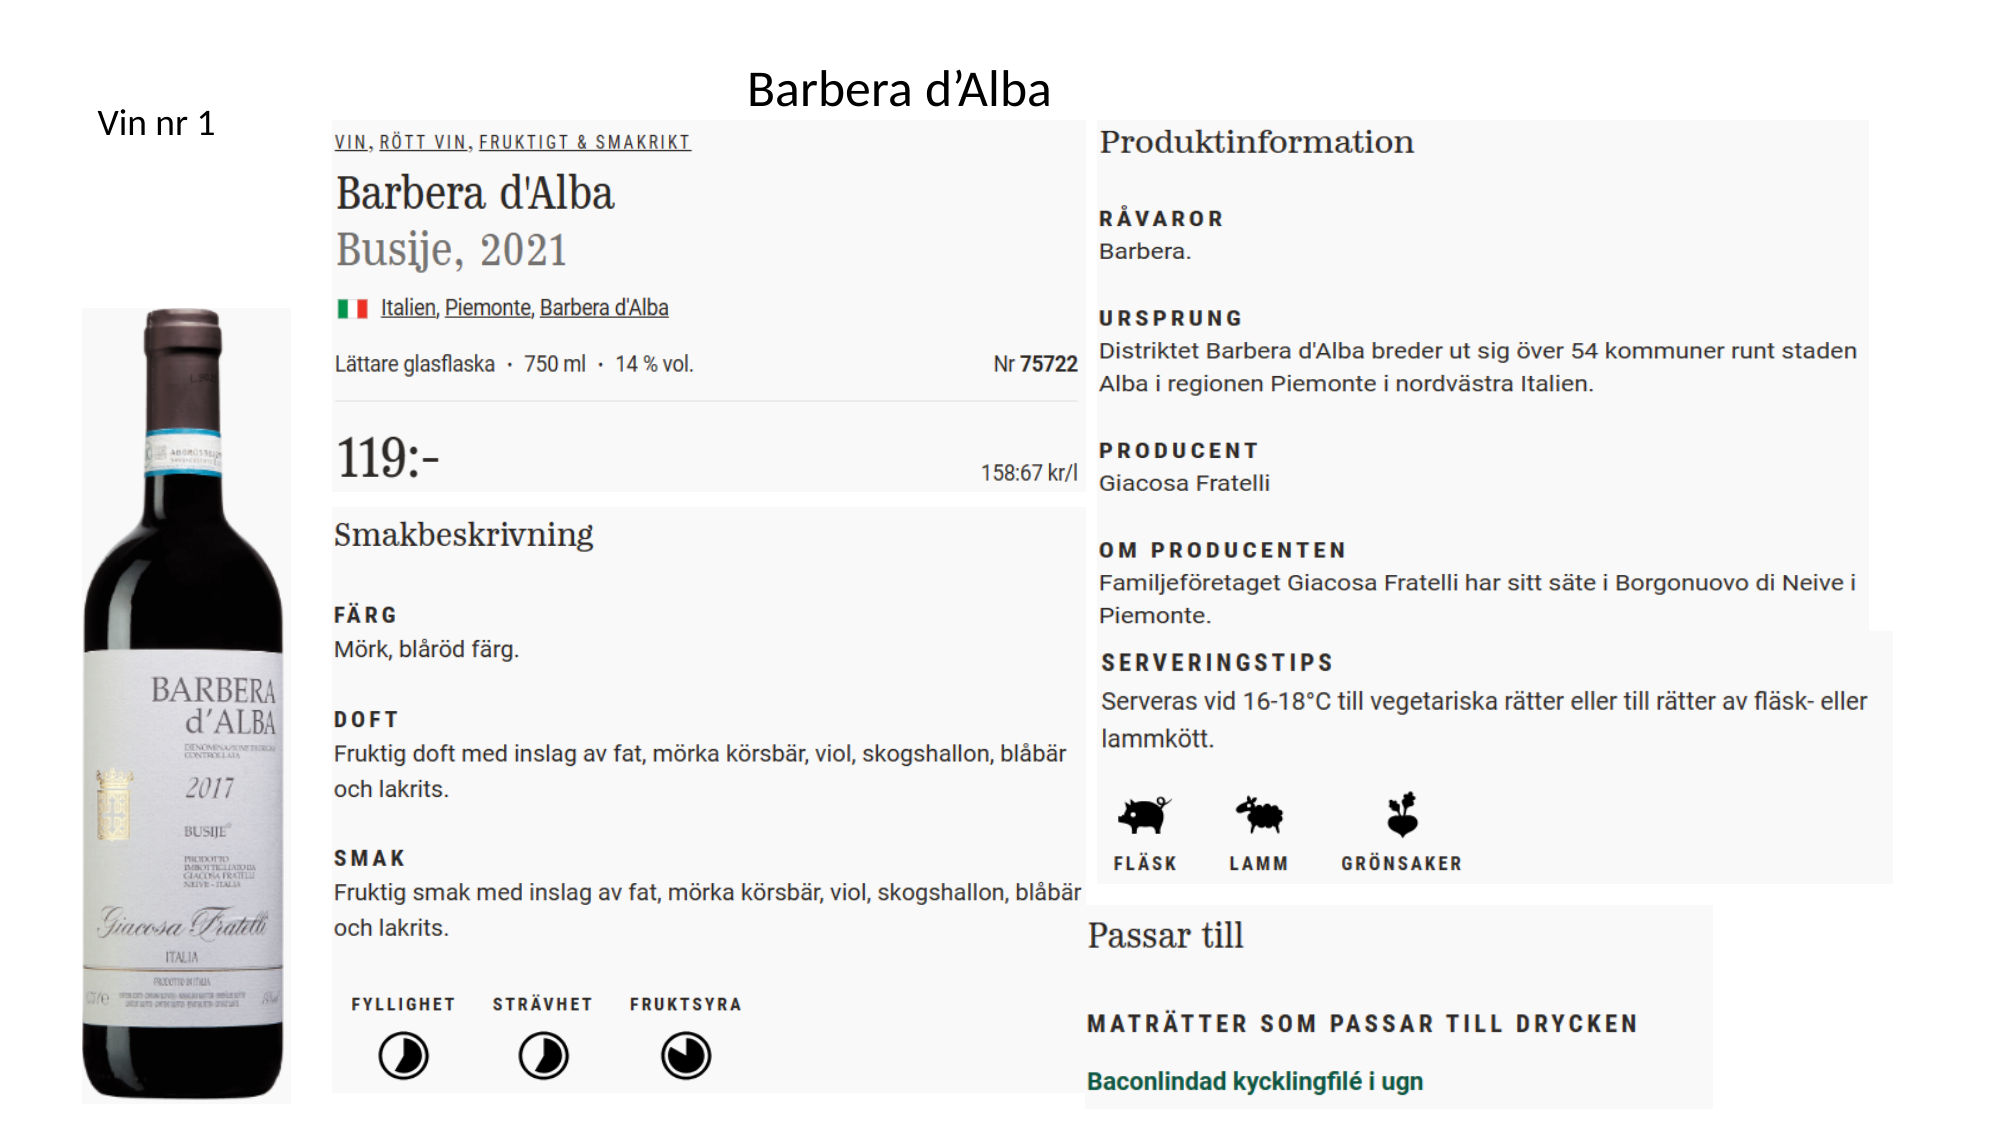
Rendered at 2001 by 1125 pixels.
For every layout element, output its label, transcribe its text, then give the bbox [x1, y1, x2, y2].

picture [332, 507, 1713, 1109]
text_box Vin nr 1 [82, 90, 319, 150]
picture [332, 120, 1086, 492]
picture [1097, 120, 1893, 884]
subtitle Barbera d’Alba [397, 54, 1404, 127]
picture [82, 308, 291, 1105]
